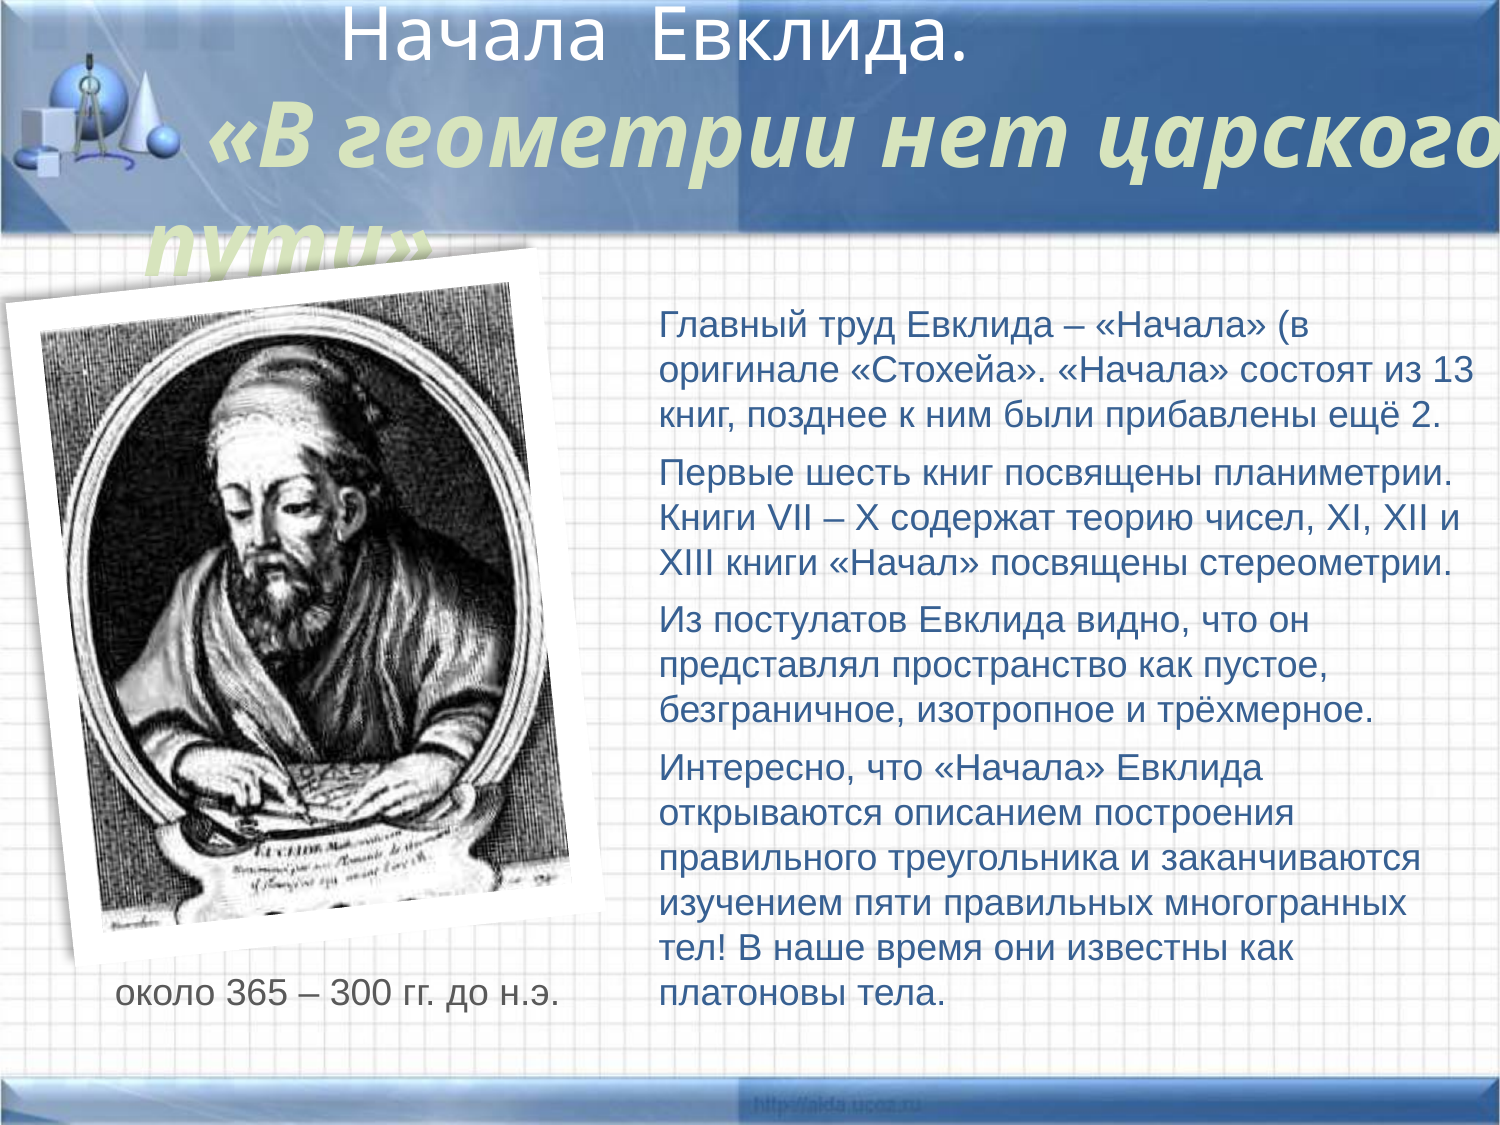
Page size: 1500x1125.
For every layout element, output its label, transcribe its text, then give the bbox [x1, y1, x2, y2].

text_box около 365 – 300 гг. до н.э. [100, 960, 597, 1021]
picture [41, 283, 571, 932]
text_box Начала Евклида. «В геометрии нет царского пути» [128, 22, 1500, 258]
text_box Главный труд Евклида – «Начала» (в оригинале «Стохейа». «Начала» состоят из 13 книг, позднее к ним были прибавлены ещё 2. Первые шесть книг посвящены планиметрии. Книги VII – X содержат теорию чисел, XI, XII и XIII книги «Начал» посвящены стереометрии. Из постулатов Евклида видно, что он представлял пространство как пустое, безграничное, изотропное и трёхмерное. Интересно, что «Начала» Евклида открываются описанием построения правильного треугольника и заканчиваются изучением пяти правильных многогранных тел! В наше время они известны как платоновы тела. [643, 292, 1500, 1021]
picture [0, 0, 1500, 1125]
